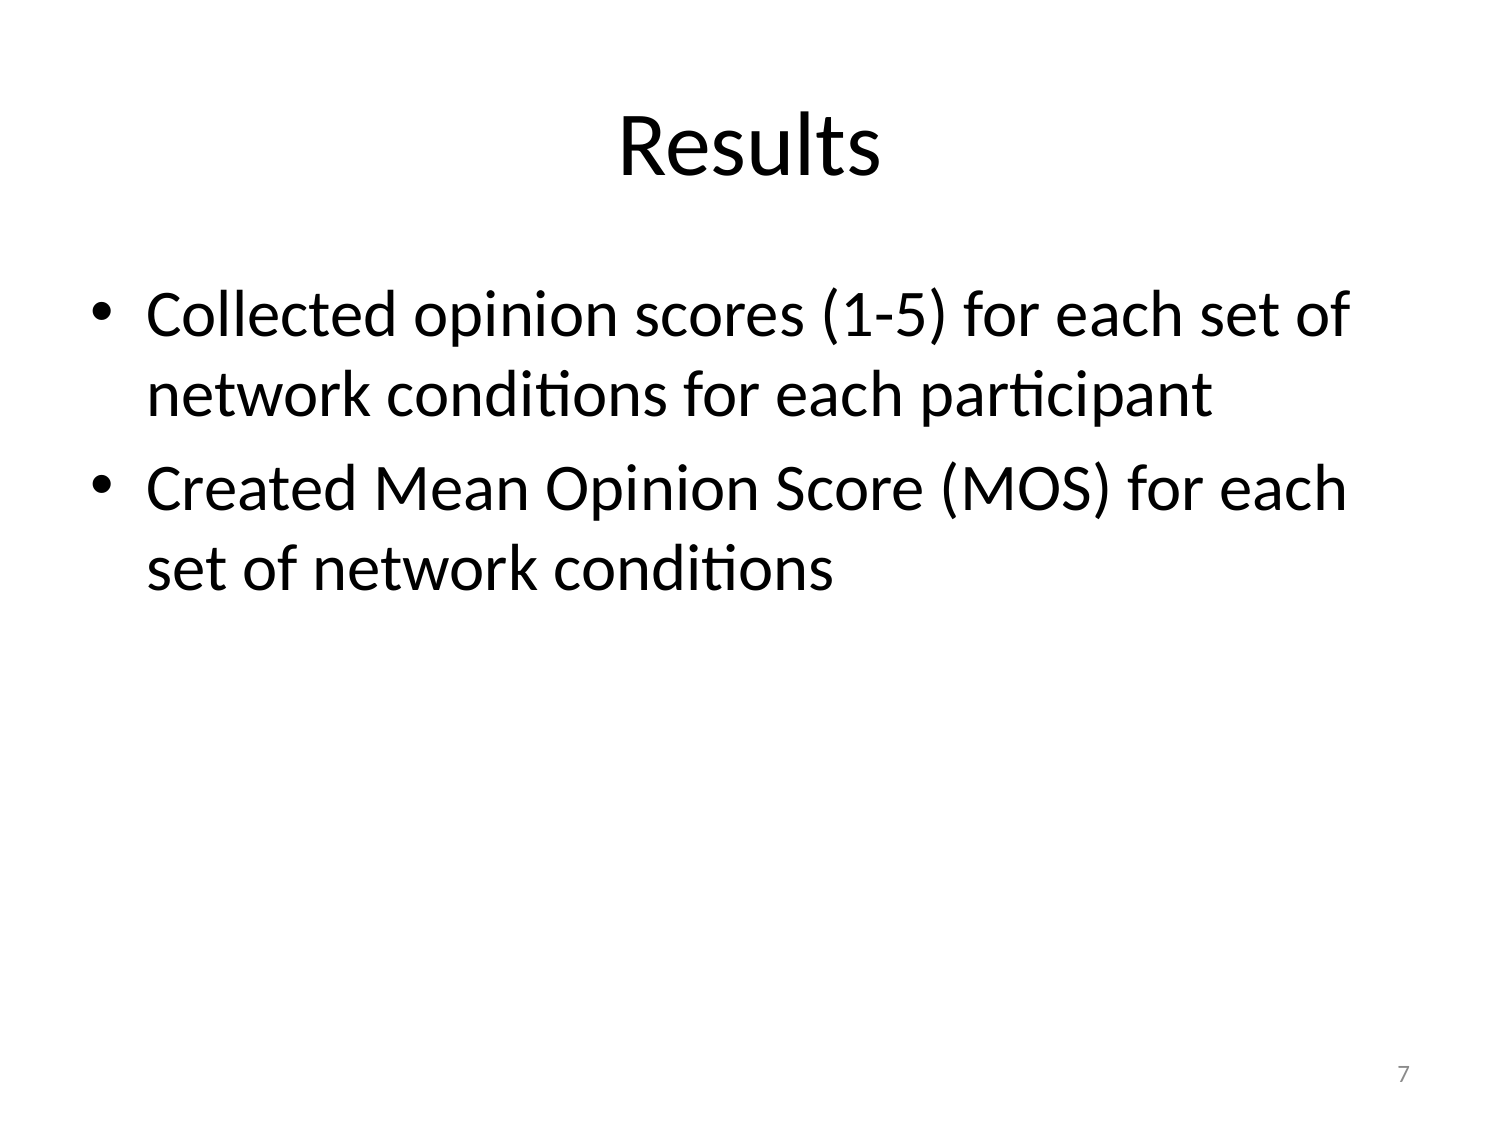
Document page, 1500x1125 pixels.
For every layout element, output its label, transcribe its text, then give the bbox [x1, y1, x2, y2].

list Collected opinion scores (1-5) for each set of network conditions for each participant Created Mean Opinion Score (MOS) for each set of network conditions [75, 262, 1425, 1005]
slide_number 7 [1074, 1042, 1425, 1103]
title Results [75, 45, 1425, 233]
